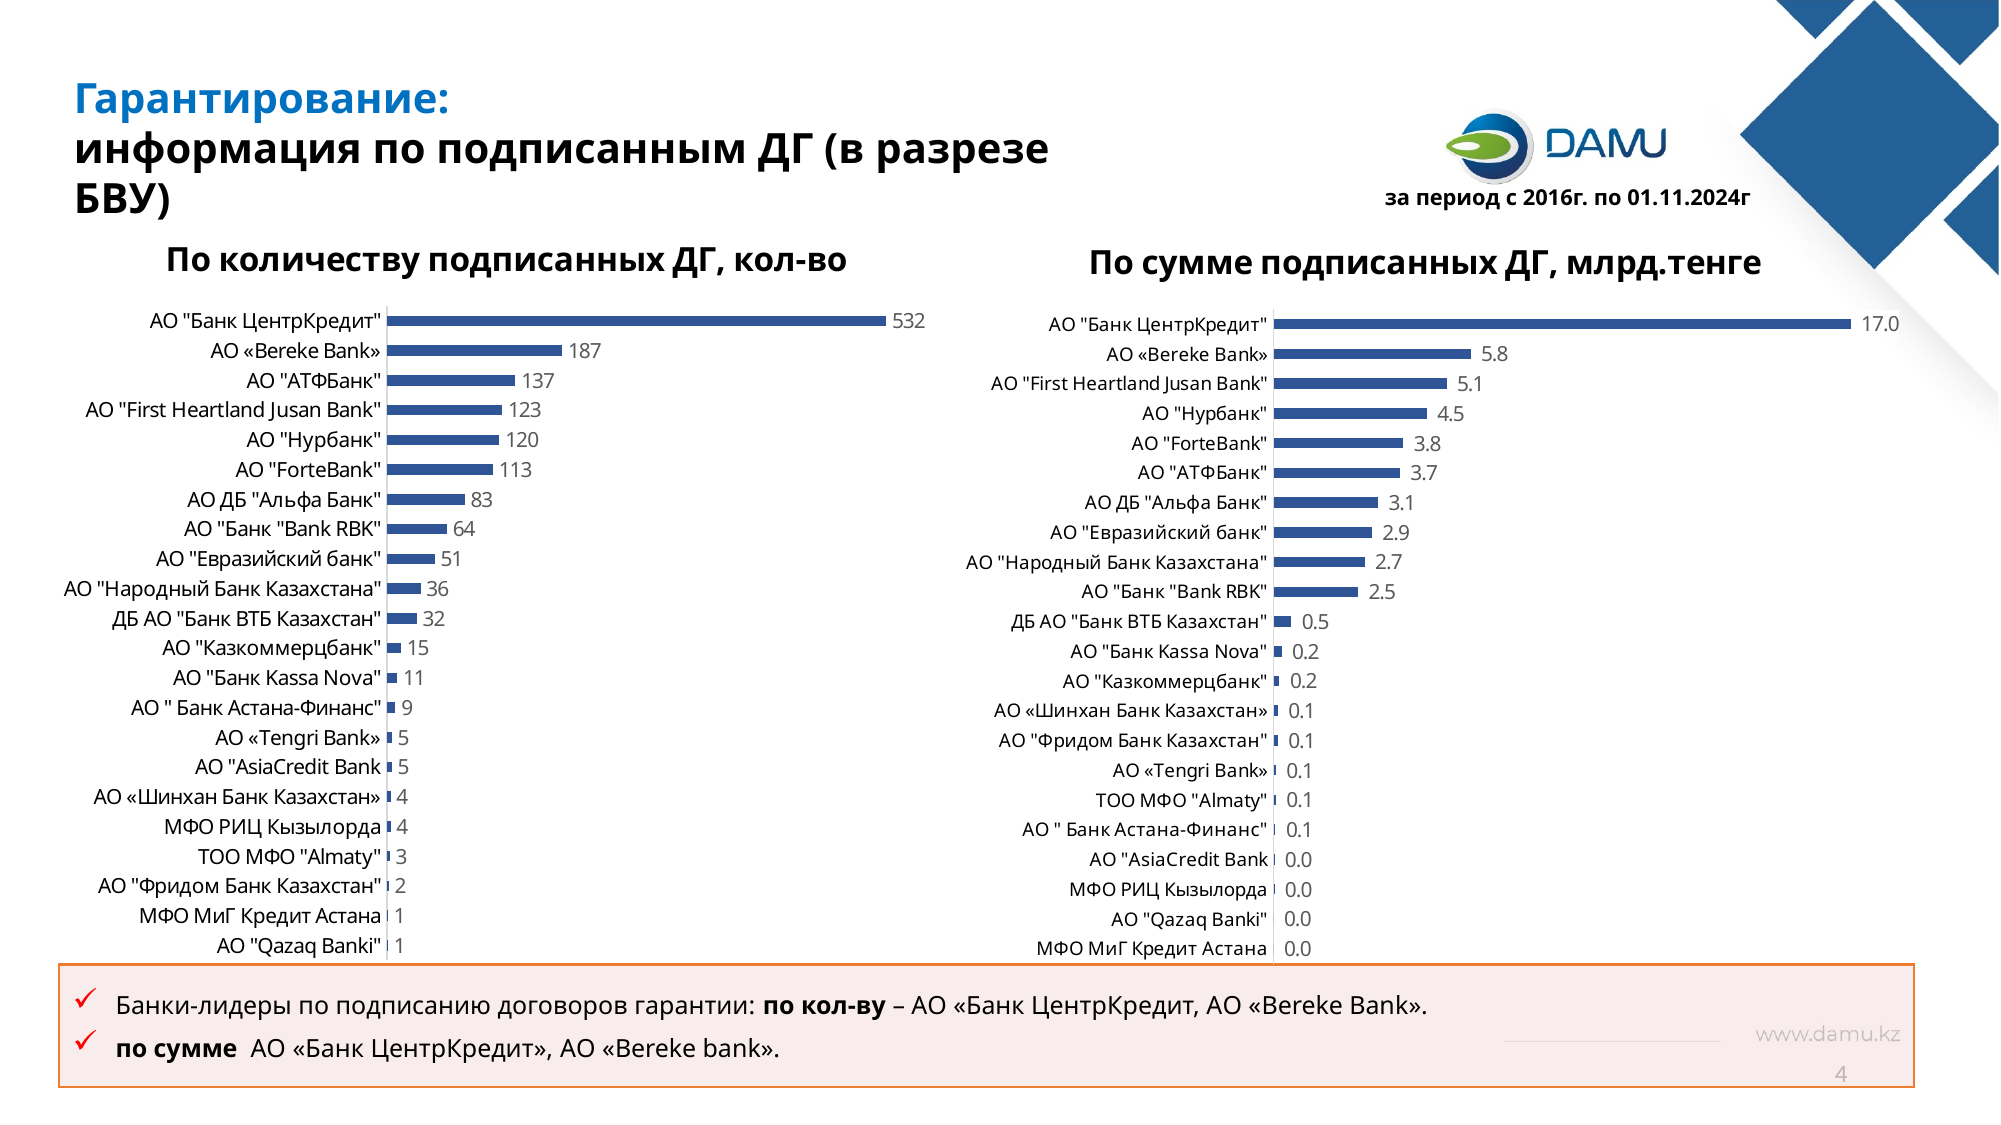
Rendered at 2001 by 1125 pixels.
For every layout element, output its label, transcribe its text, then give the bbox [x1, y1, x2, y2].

slide_number 4 [1412, 1042, 1863, 1103]
chart [45, 203, 1904, 980]
text_box за период с 2016г. по 01.11.2024г [1370, 176, 1877, 206]
text_box Банки-лидеры по подписанию договоров гарантии: по кол-ву – АО «Банк ЦентрКредит, АО «Bereke Bank». по сумме АО «Банк ЦентрКредит», АО «Bereke bank». [58, 963, 1915, 1088]
text_box Гарантирование: информация по подписанным ДГ (в разрезе БВУ) [59, 64, 1169, 206]
picture [1, 0, 1999, 1125]
